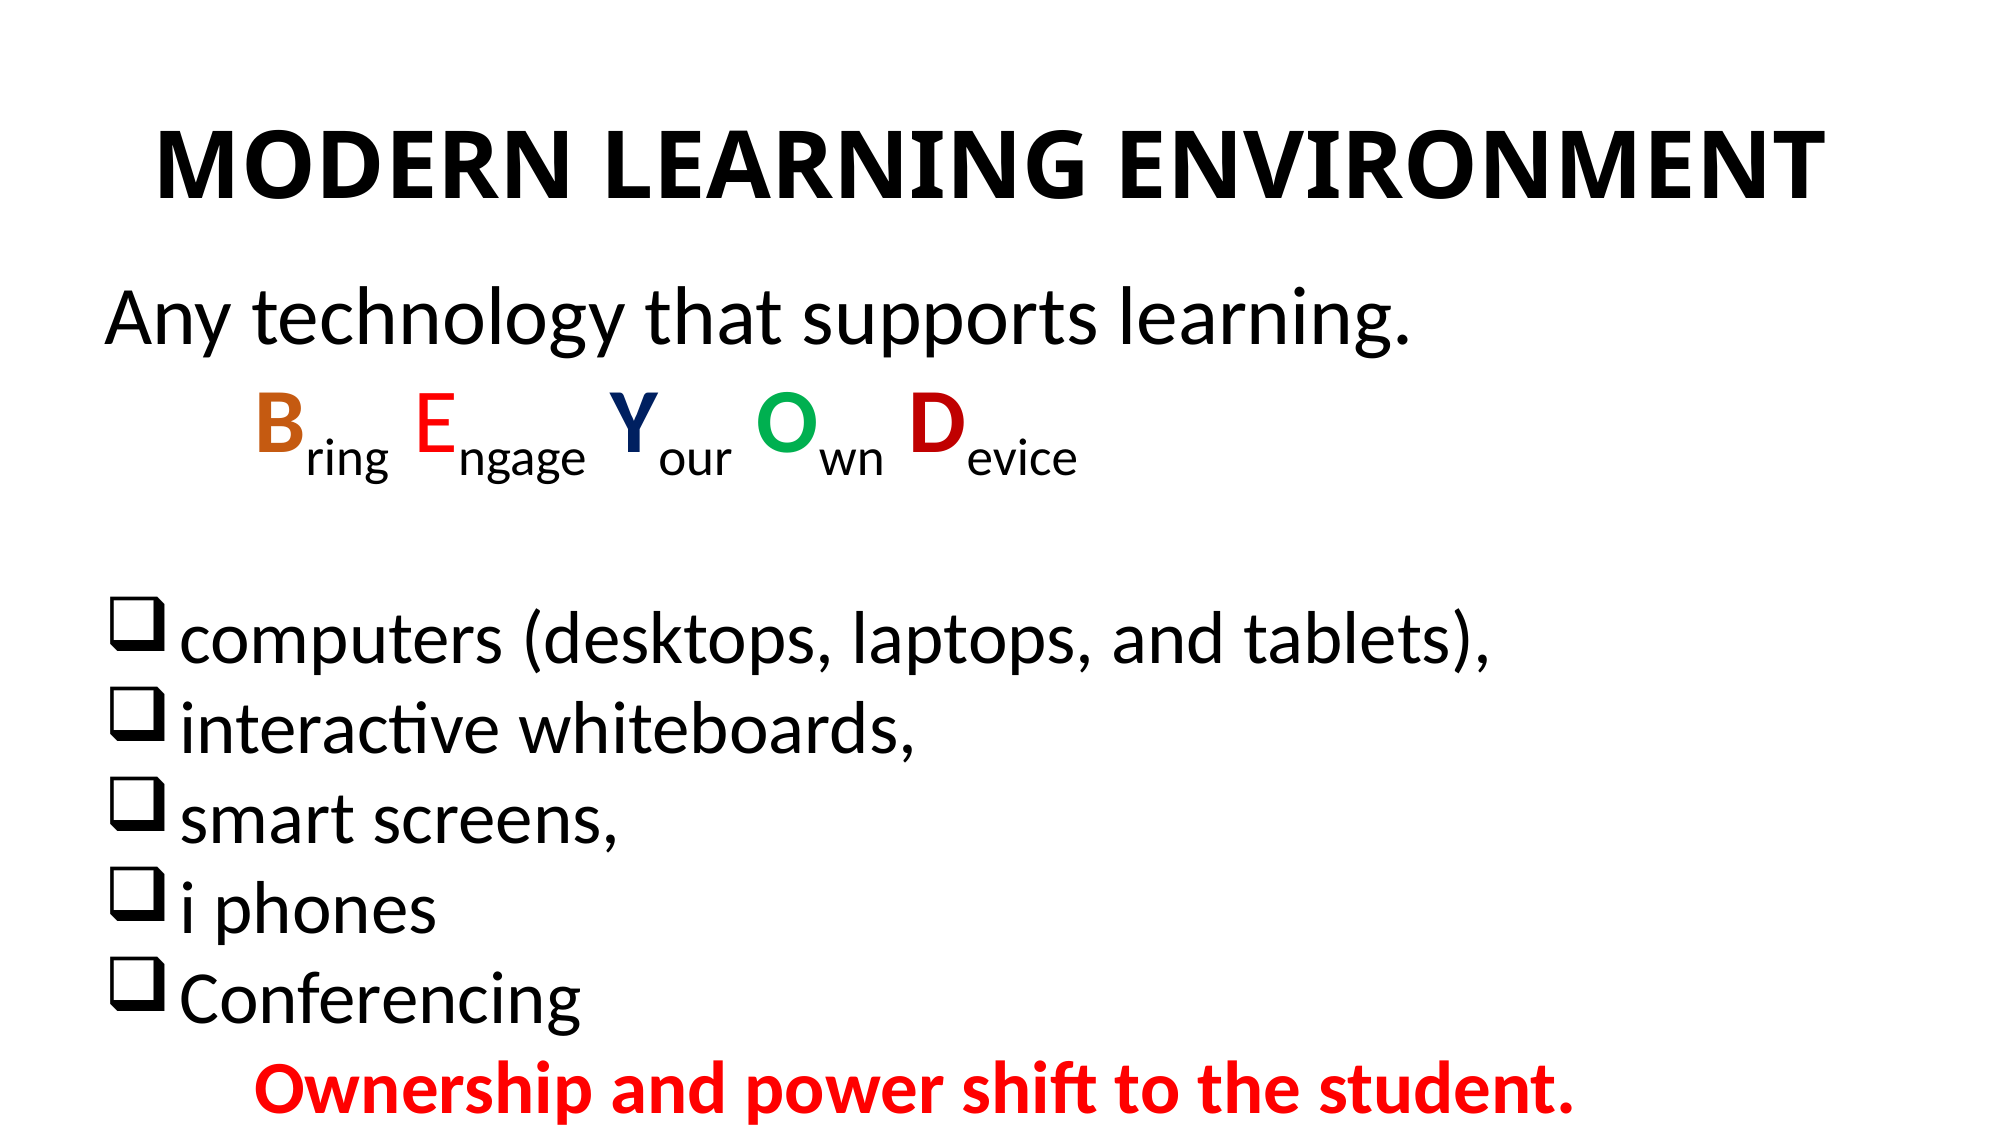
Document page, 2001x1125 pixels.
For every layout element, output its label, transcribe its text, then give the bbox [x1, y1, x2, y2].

text_box Any technology that supports learning. Bring Engage Your Own Device computers (desktops, laptops, and tablets), interactive whiteboards, smart screens, i phones Conferencing Ownership and power shift to the student. [89, 253, 1864, 1125]
title MODERN LEARNING ENVIRONMENT [137, 59, 1863, 253]
